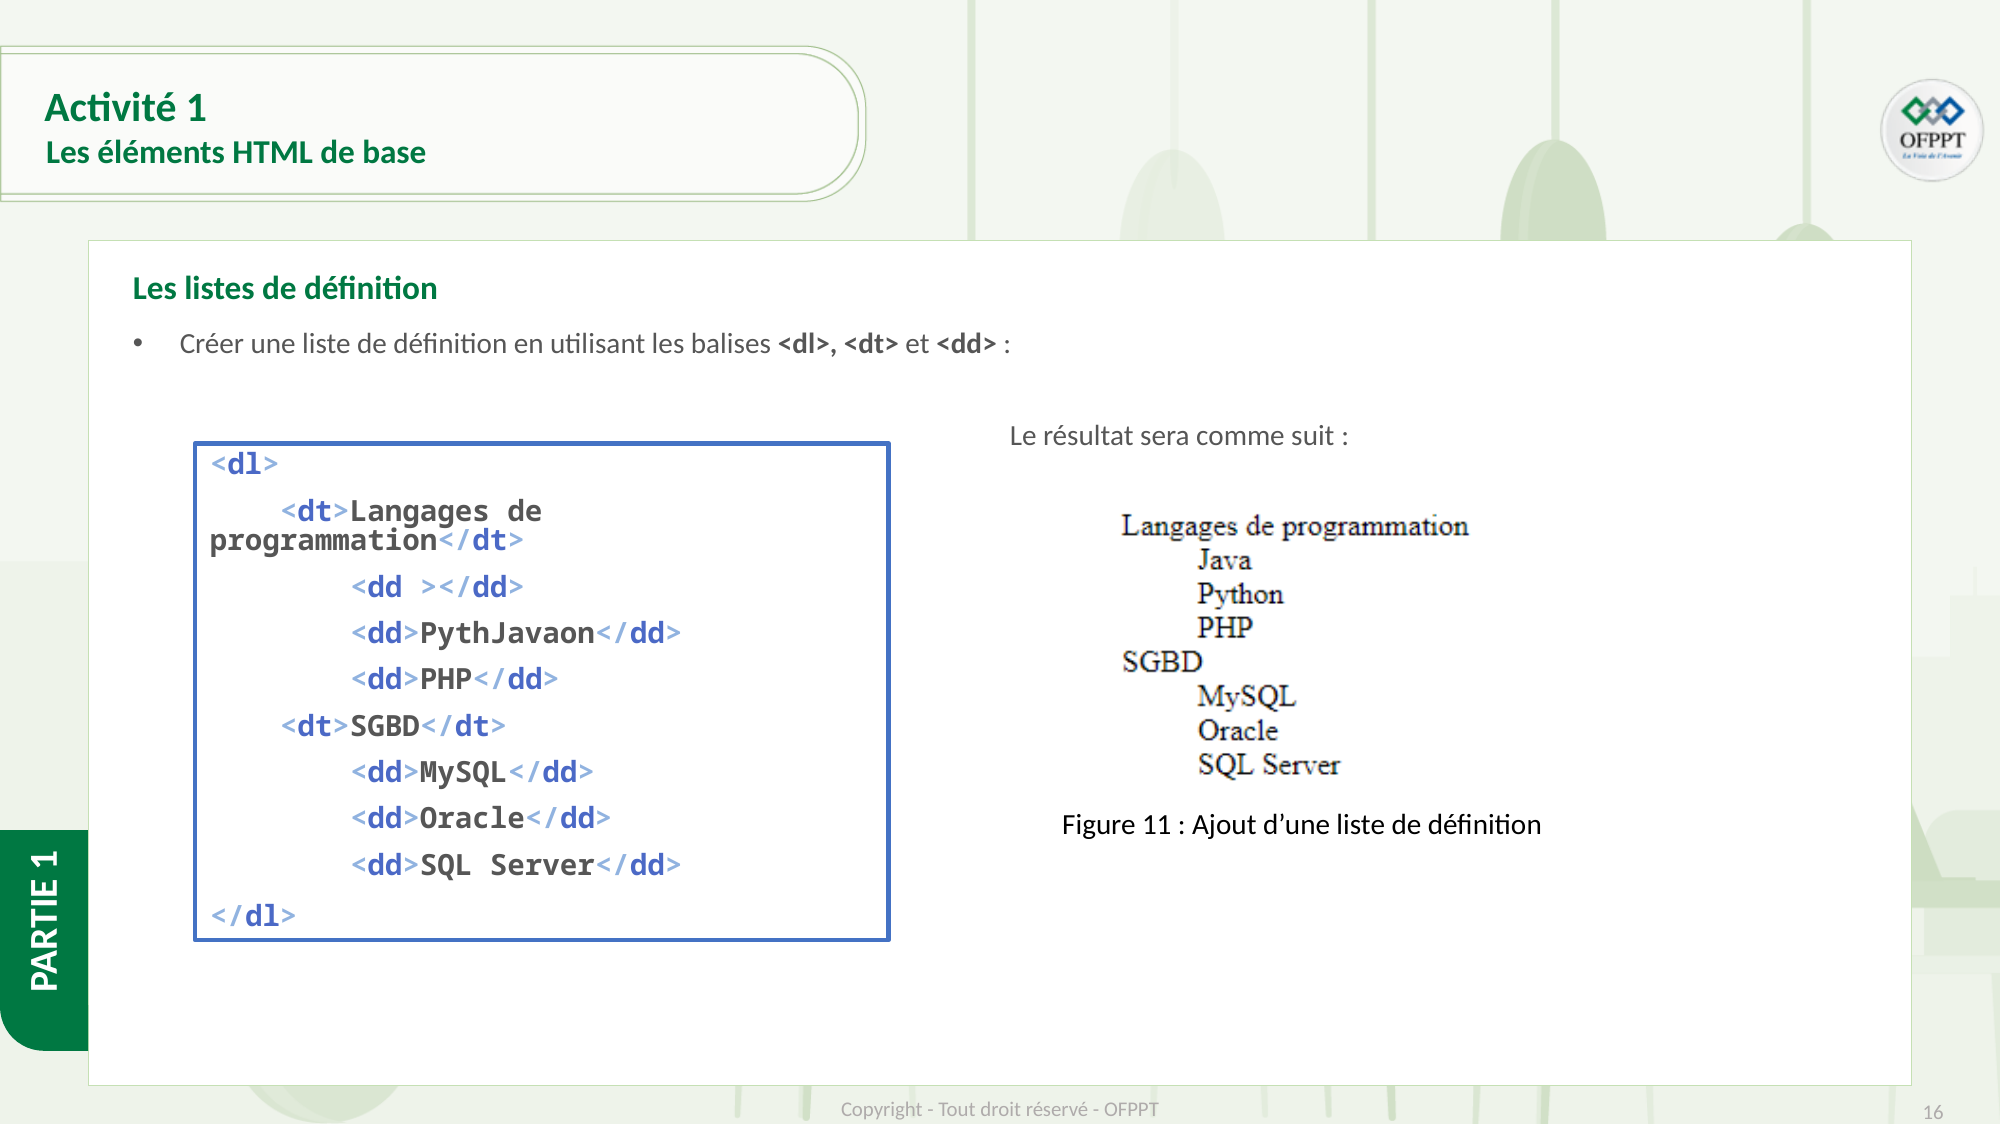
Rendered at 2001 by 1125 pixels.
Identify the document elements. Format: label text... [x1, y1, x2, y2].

text_box <dl> <dt>Langages de programmation</dt> <dd ></dd> <dd>PythJavaon</dd> <dd>PHP</dd> <dt>SGBD</dt> <dd>MySQL</dd> <dd>Oracle</dd> <dd>SQL Server</dd> </dl> [195, 443, 889, 941]
list Créer une liste de définition en utilisant les balises <dl>, <dt> et <dd> : [118, 318, 1378, 1037]
list Les éléments HTML de base [31, 127, 863, 201]
title Activité 1 [29, 74, 863, 143]
text_box Le résultat sera comme suit : [994, 410, 1616, 487]
text_box Figure 11 : Ajout d’une liste de définition [956, 797, 1648, 848]
list Les listes de définition [118, 265, 883, 319]
picture [1876, 75, 1989, 186]
picture [1111, 492, 1490, 807]
